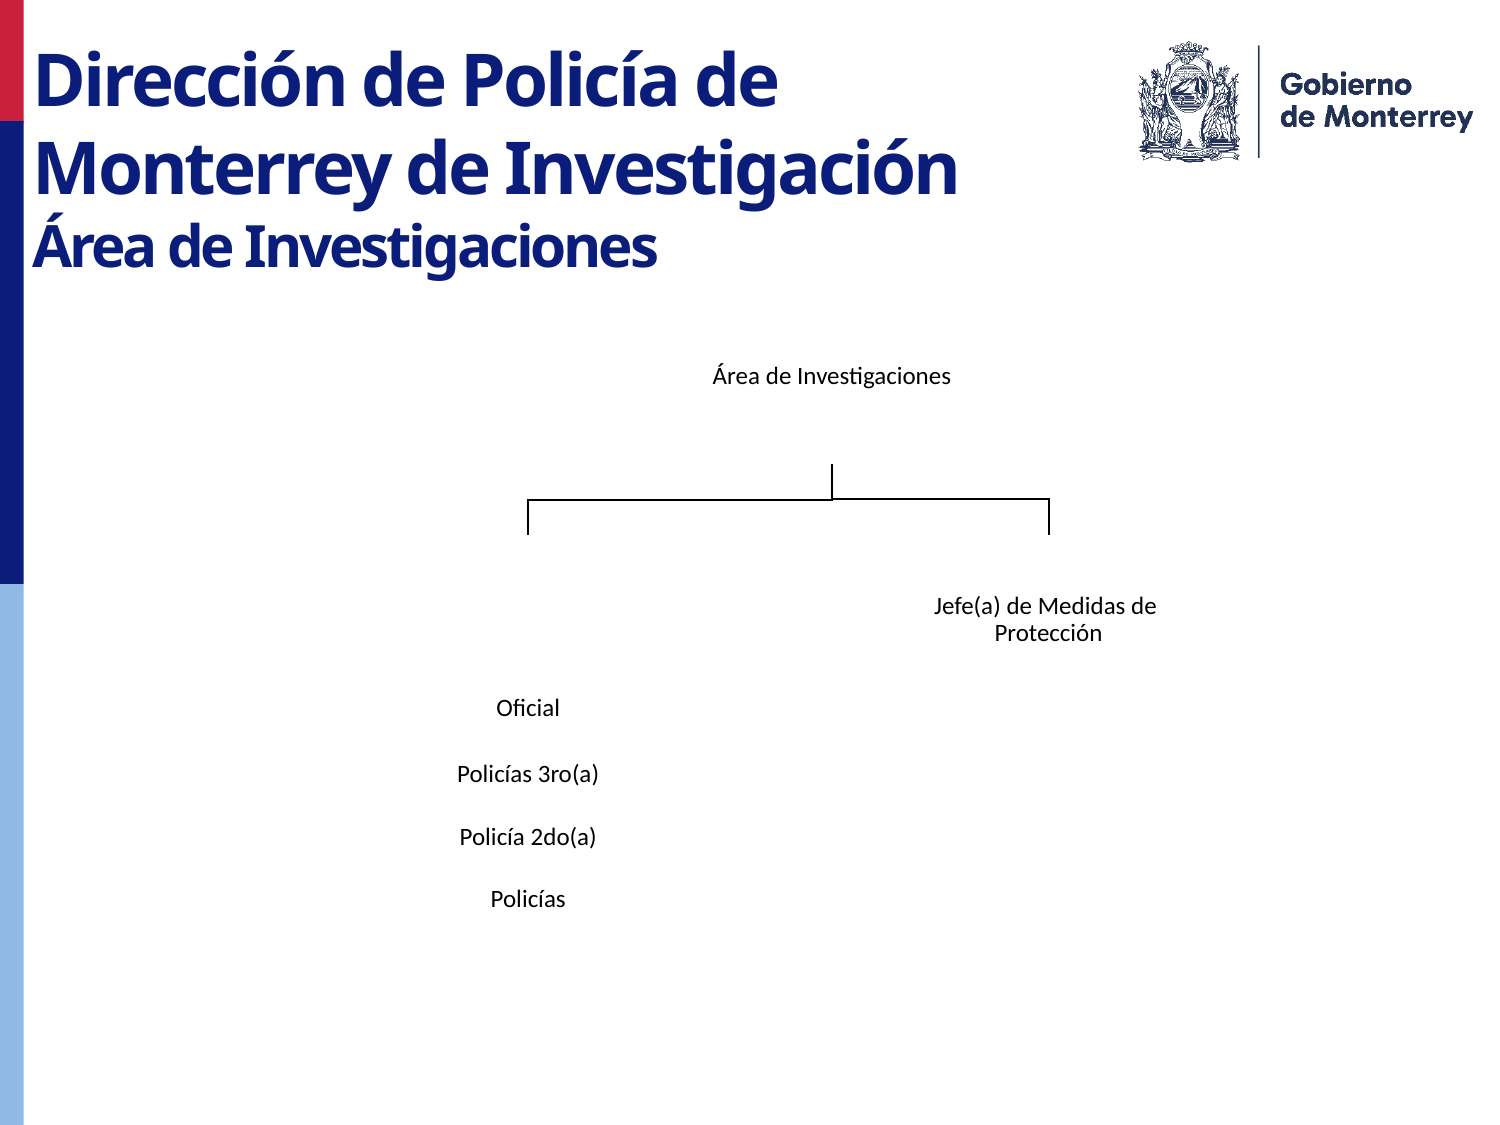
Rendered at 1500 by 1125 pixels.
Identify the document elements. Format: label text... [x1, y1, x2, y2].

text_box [129, 288, 1339, 1073]
picture [1137, 30, 1483, 173]
text_box Dirección de Policía de Monterrey de Investigación Área de Investigaciones [17, 26, 1137, 287]
